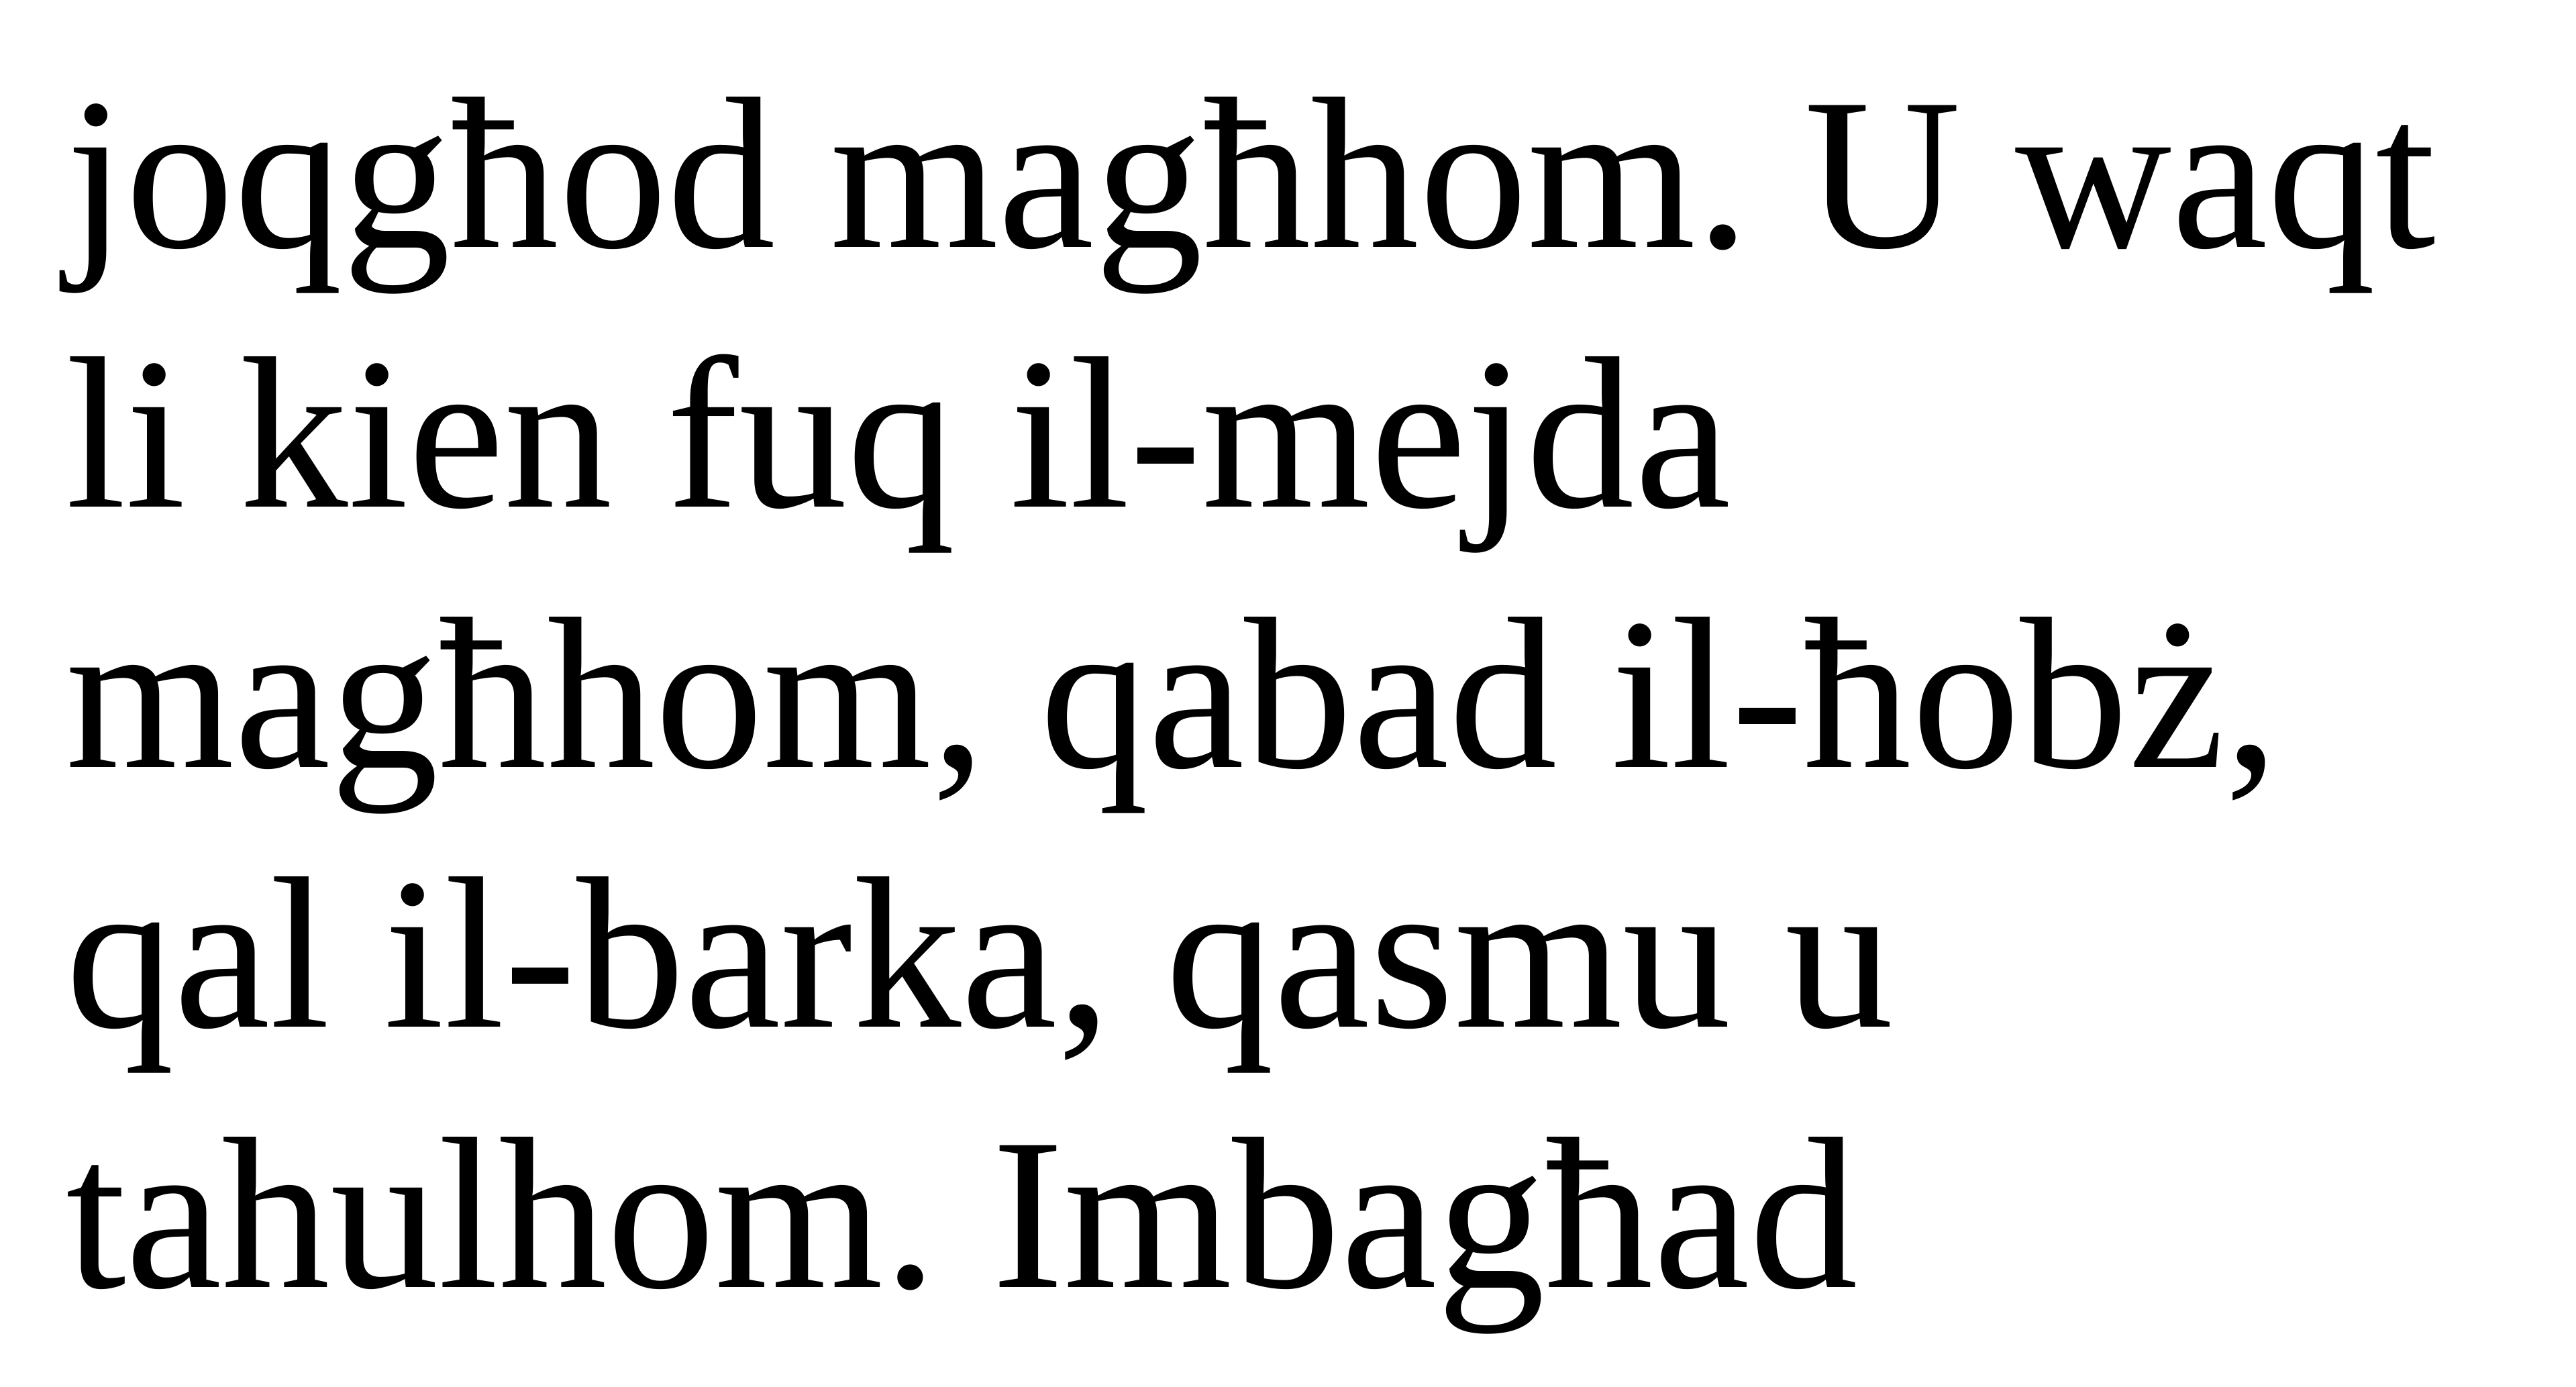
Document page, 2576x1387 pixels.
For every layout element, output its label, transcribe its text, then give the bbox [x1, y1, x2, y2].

text_box joqgħod magħhom. U waqt li kien fuq il-mejda magħhom, qabad il-ħobż, qal il-barka, qasmu u tahulhom. Imbagħad [42, 18, 2533, 1342]
